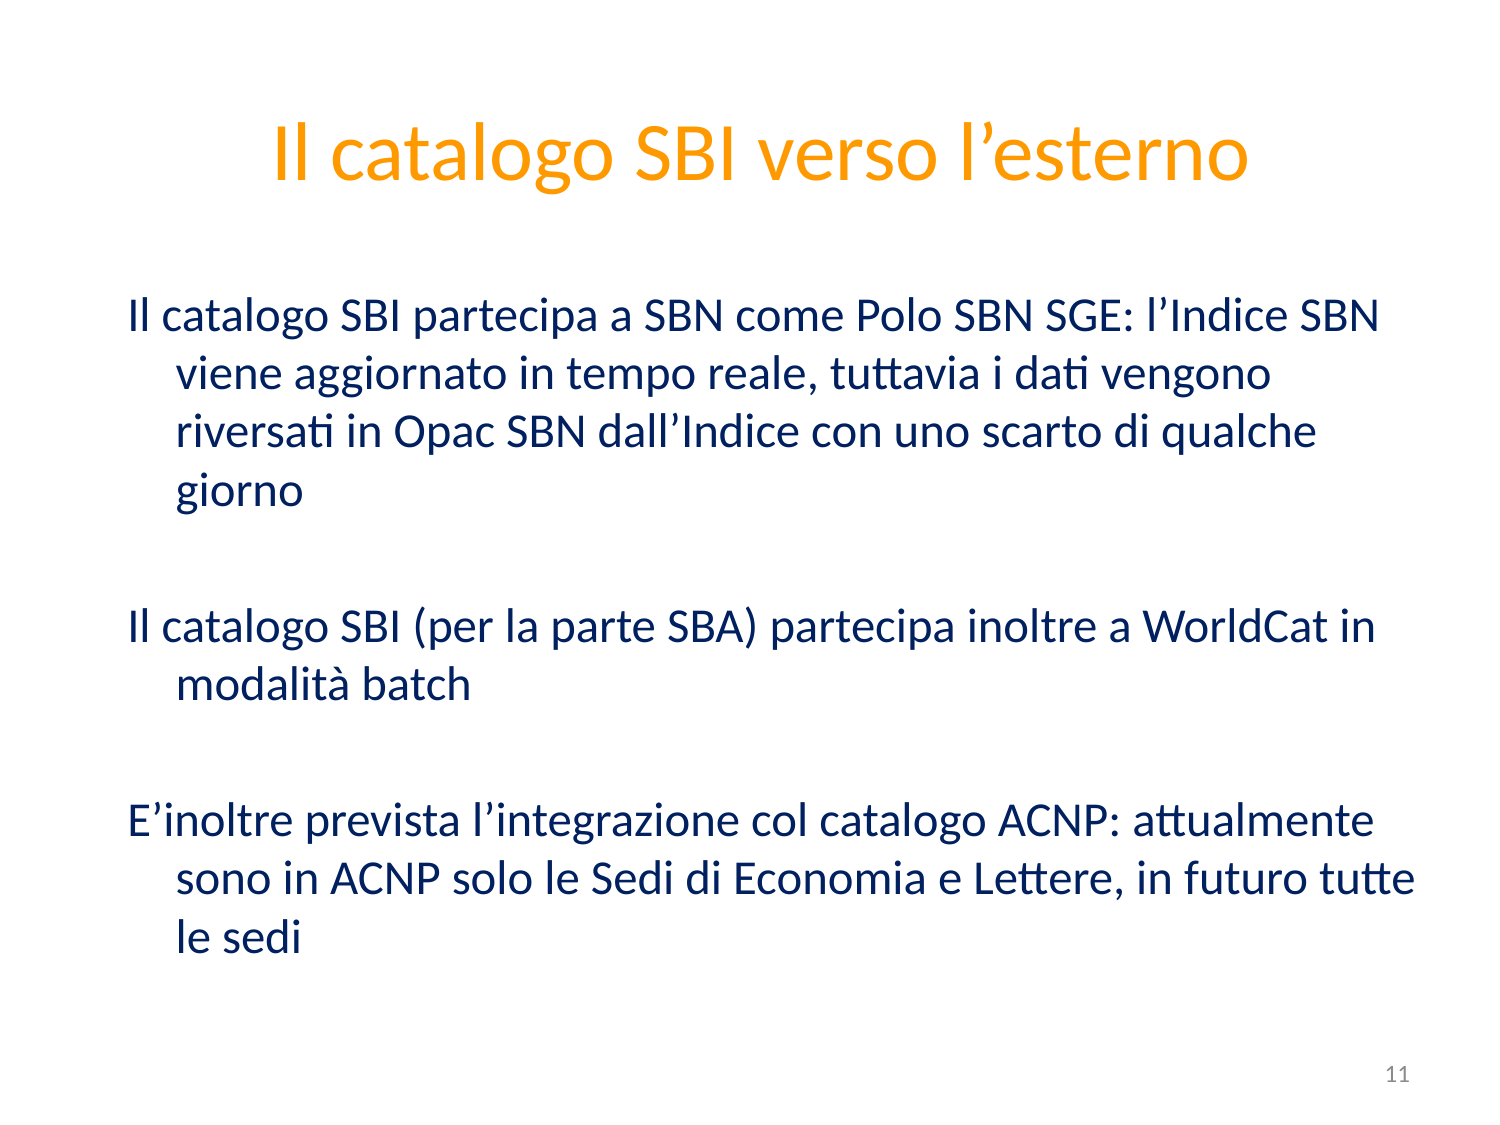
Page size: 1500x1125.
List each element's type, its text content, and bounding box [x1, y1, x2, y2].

title Il catalogo SBI verso l’esterno [88, 30, 1436, 265]
list Il catalogo SBI partecipa a SBN come Polo SBN SGE: l’Indice SBN viene aggiornato in tempo reale, tuttavia i dati vengono riversati in Opac SBN dall’Indice con uno scarto di qualche giorno Il catalogo SBI (per la parte SBA) partecipa inoltre a WorldCat in modalità batch E’inoltre prevista l’integrazione col catalogo ACNP: attualmente sono in ACNP solo le Sedi di Economia e Lettere, in futuro tutte le sedi [111, 274, 1438, 976]
slide_number 11 [1074, 1042, 1425, 1103]
